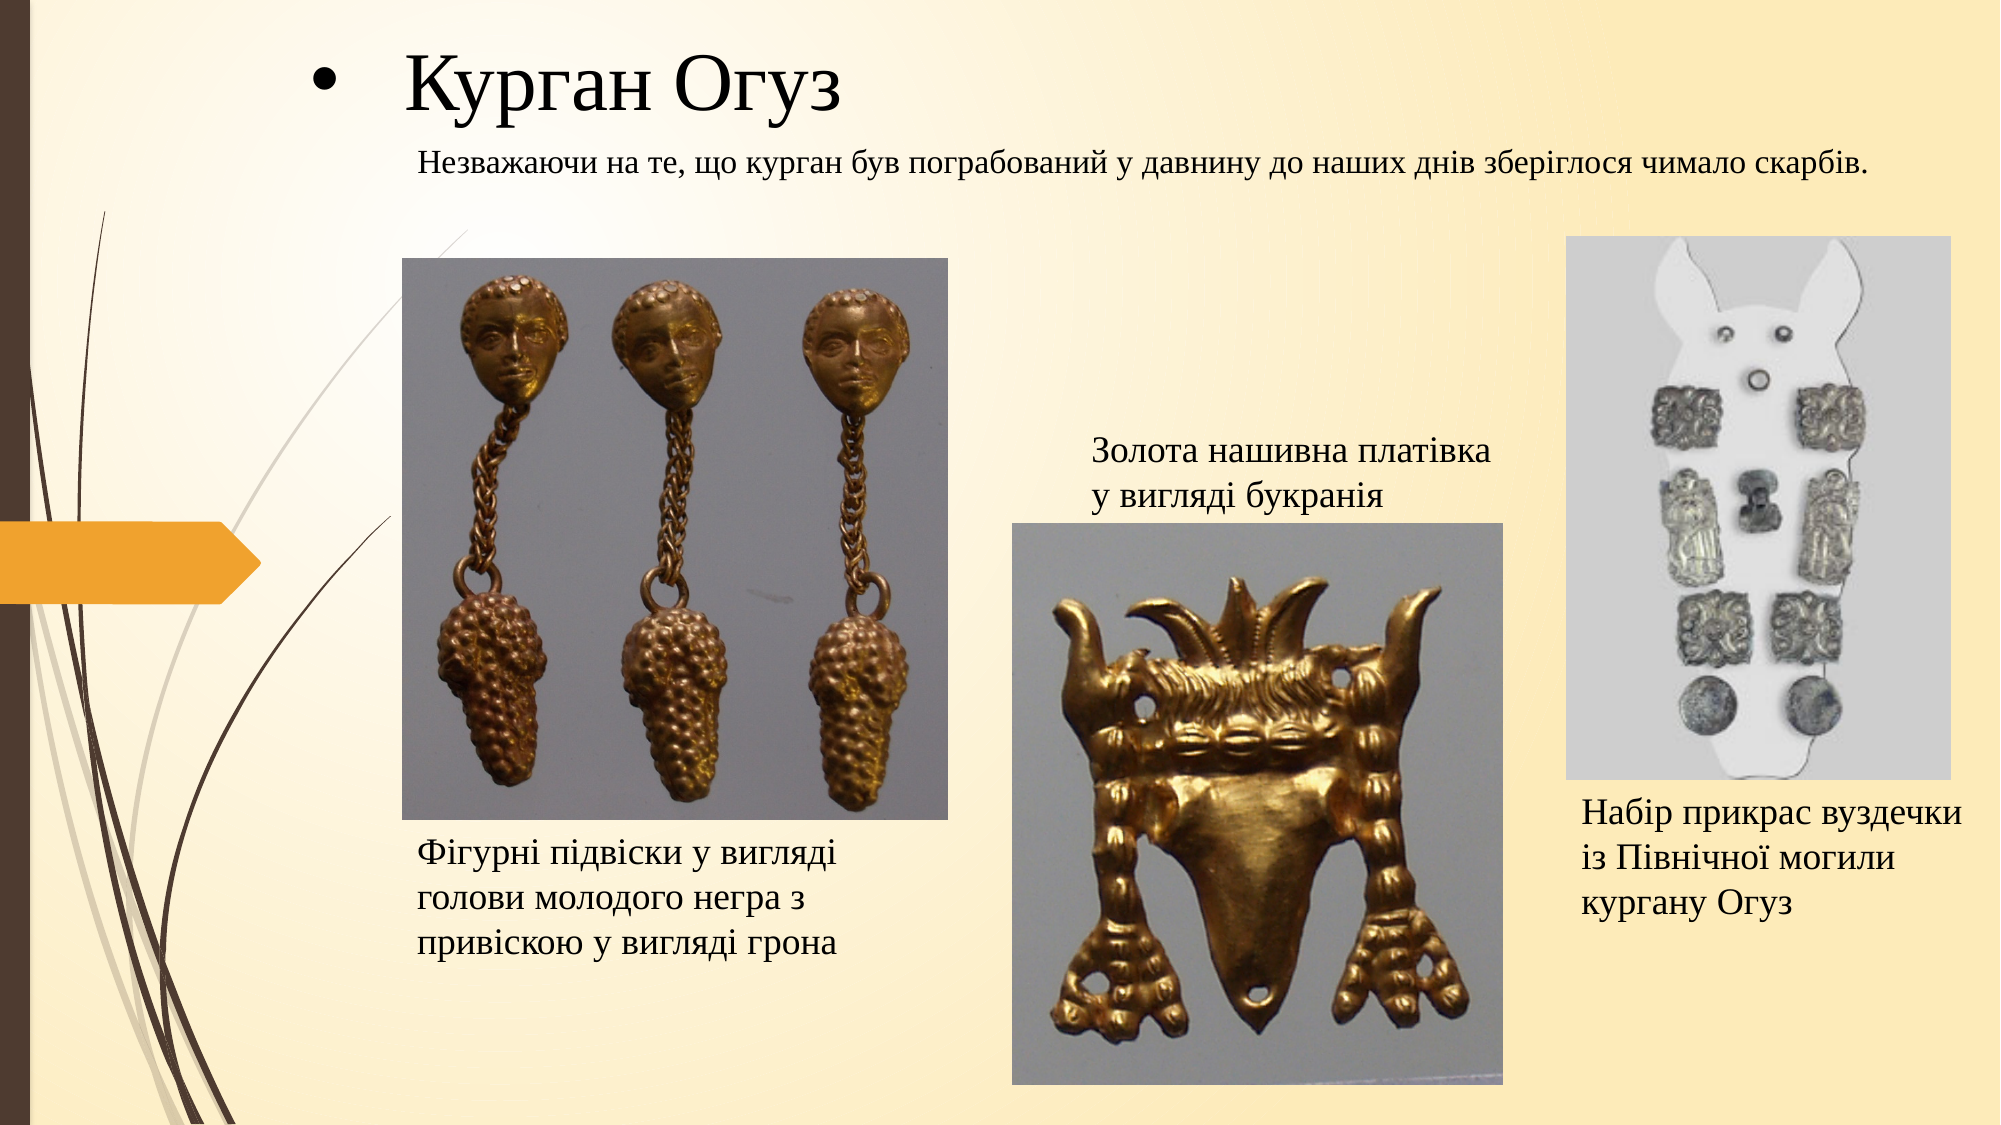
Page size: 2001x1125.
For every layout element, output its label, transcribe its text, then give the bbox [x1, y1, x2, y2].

text_box Фігурні підвіски у вигляді голови молодого негра з привіскою у вигляді грона [402, 826, 948, 970]
text_box Золота нашивна платівка у вигляді букранія [1076, 417, 1534, 523]
picture [1011, 523, 1503, 1085]
title Курган Огуз [295, 31, 1759, 135]
list Незважаючи на те, що курган був пограбований у давнину до наших днів зберіглося чимало скарбів. [402, 132, 1900, 224]
picture [1566, 236, 1951, 780]
text_box Набір прикрас вуздечки із Північної могили кургану Огуз [1566, 779, 2000, 930]
picture [401, 258, 948, 820]
